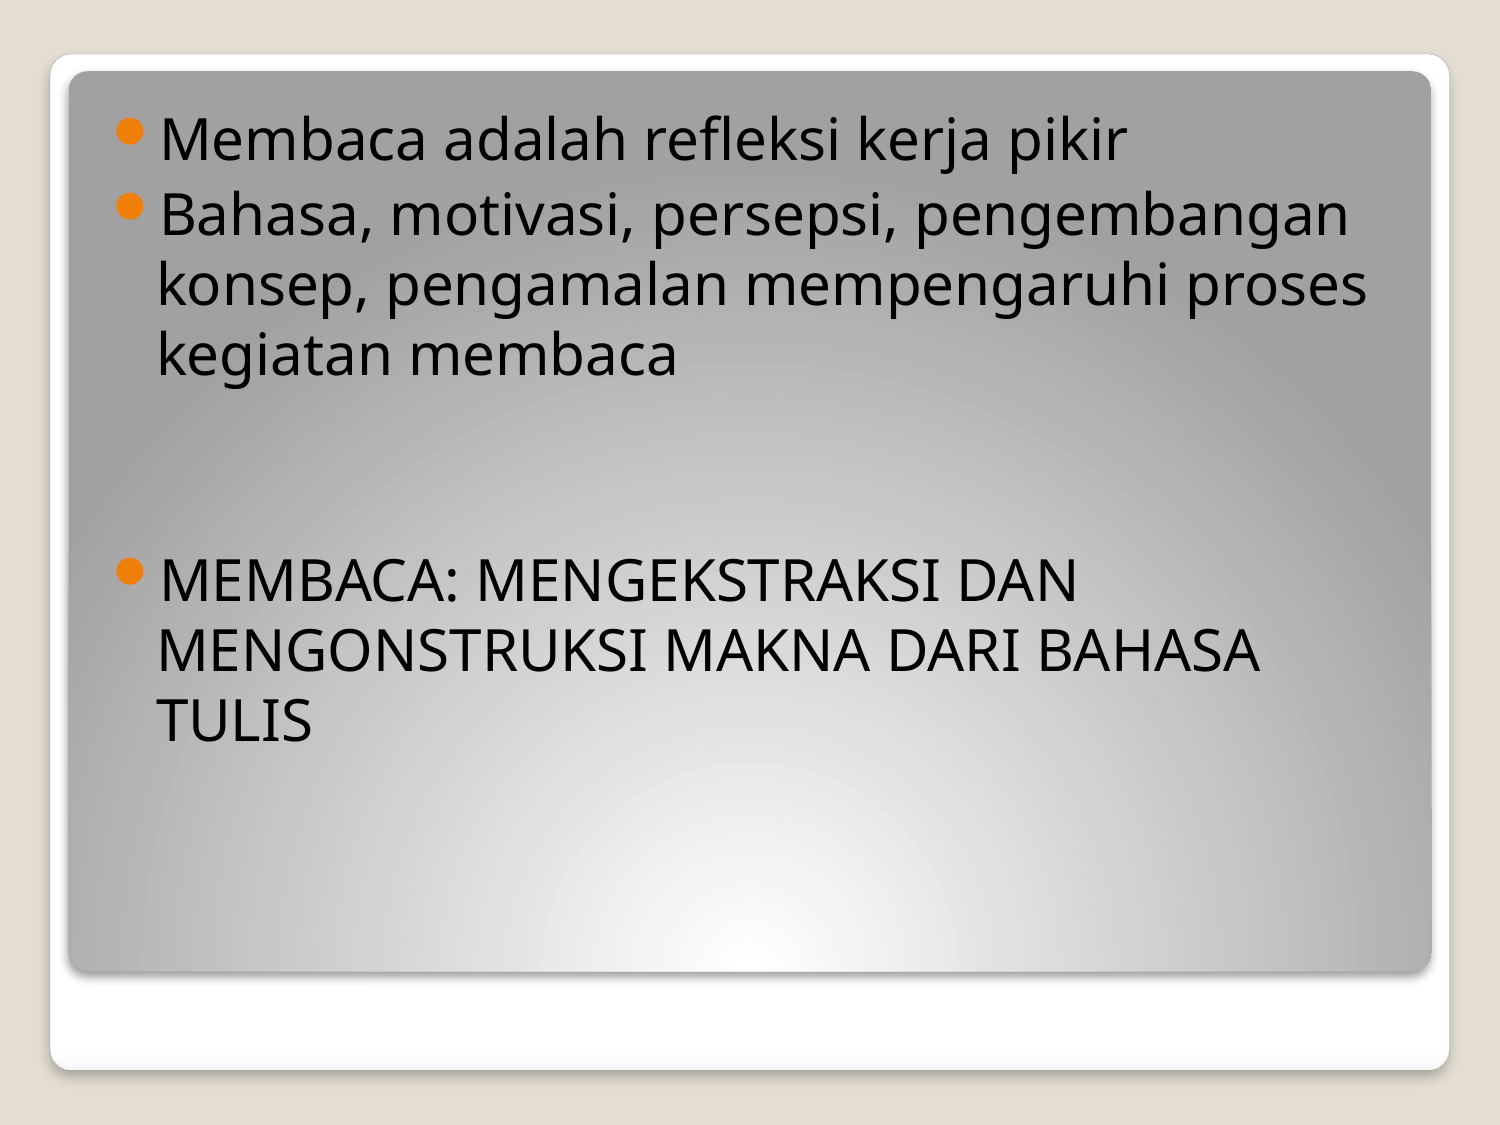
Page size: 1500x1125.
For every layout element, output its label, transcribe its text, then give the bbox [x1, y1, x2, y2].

list Membaca adalah refleksi kerja pikir Bahasa, motivasi, persepsi, pengembangan konsep, pengamalan mempengaruhi proses kegiatan membaca MEMBACA: MENGEKSTRAKSI DAN MENGONSTRUKSI MAKNA DARI BAHASA TULIS [82, 86, 1425, 774]
